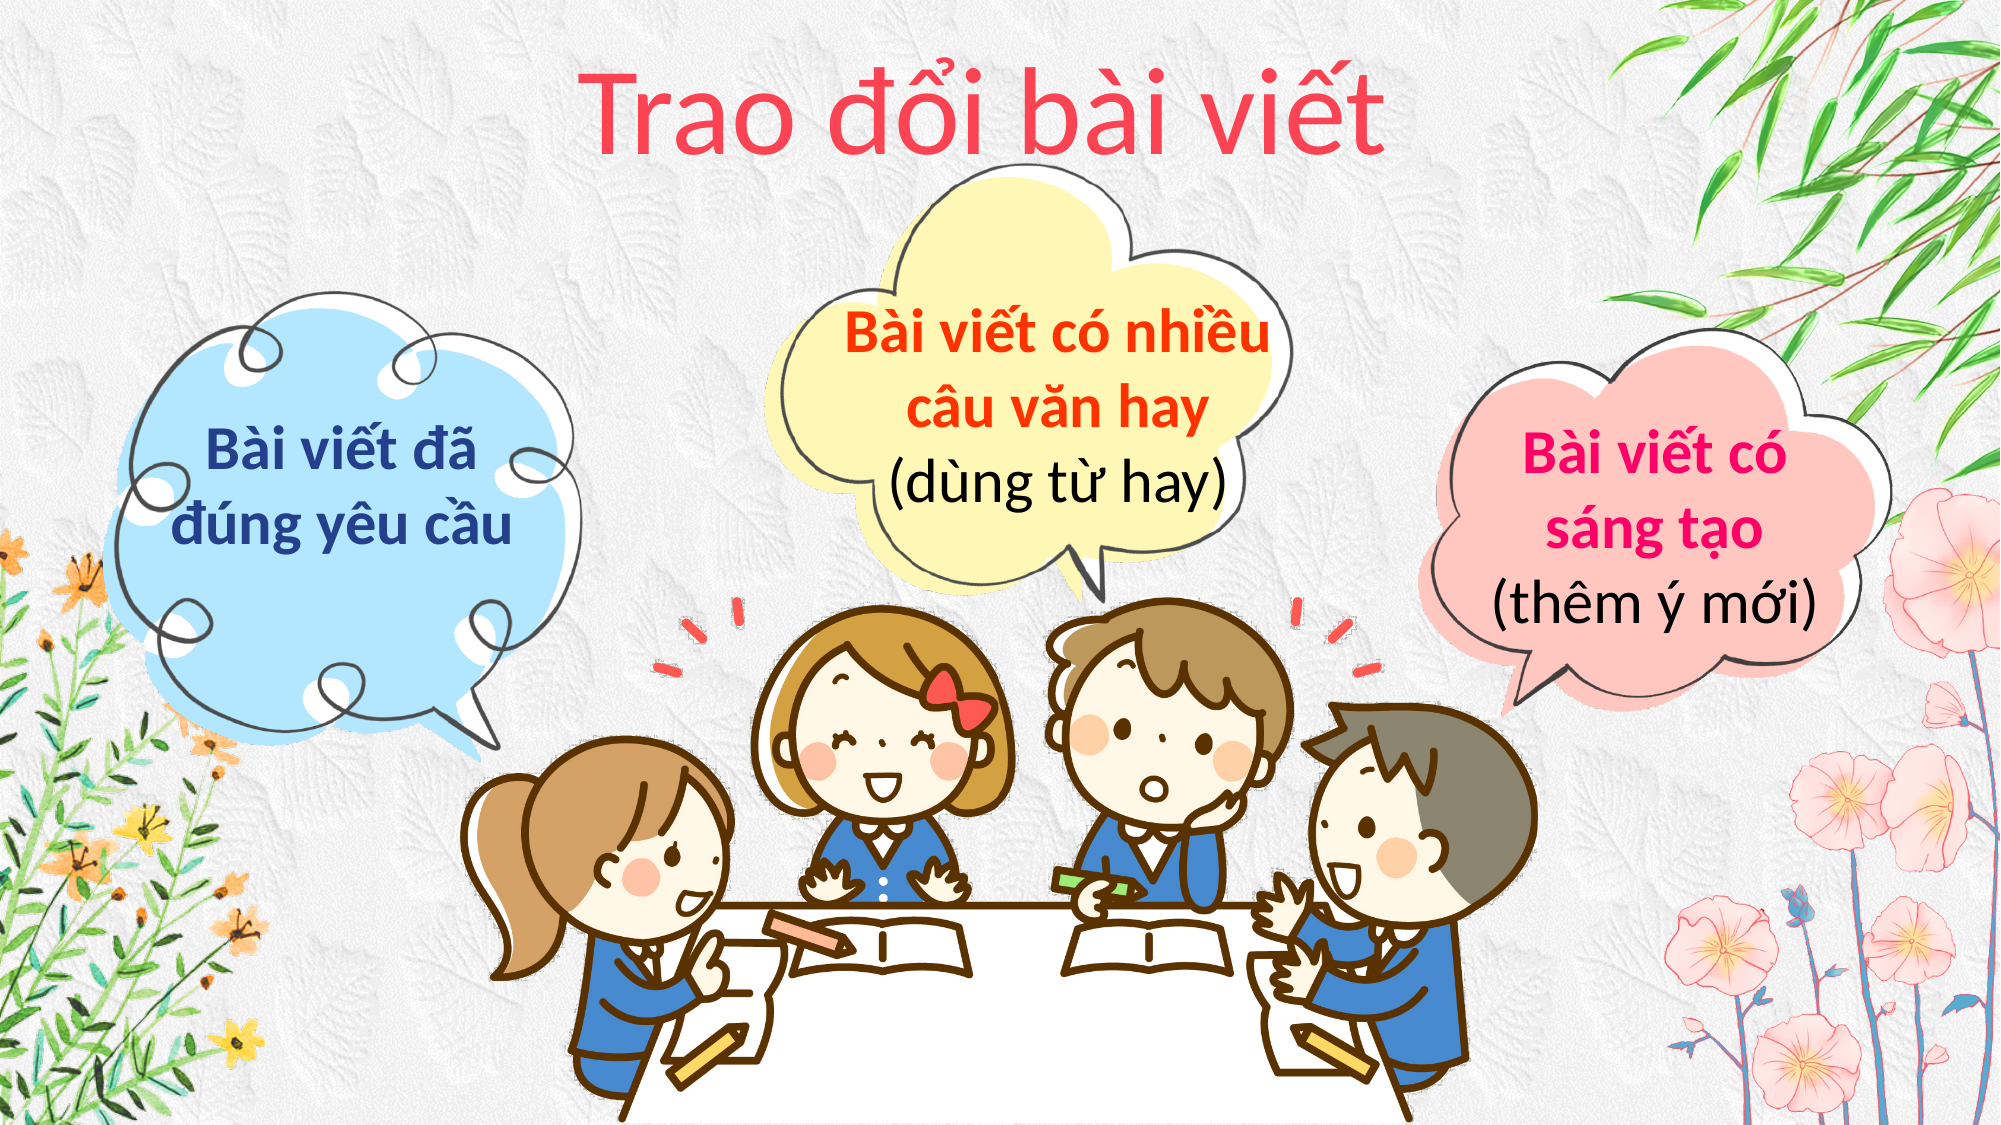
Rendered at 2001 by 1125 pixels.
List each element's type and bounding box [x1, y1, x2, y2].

text_box [1412, 322, 1899, 728]
text_box [101, 282, 583, 763]
text_box [764, 162, 1300, 613]
picture [0, 0, 2000, 1125]
